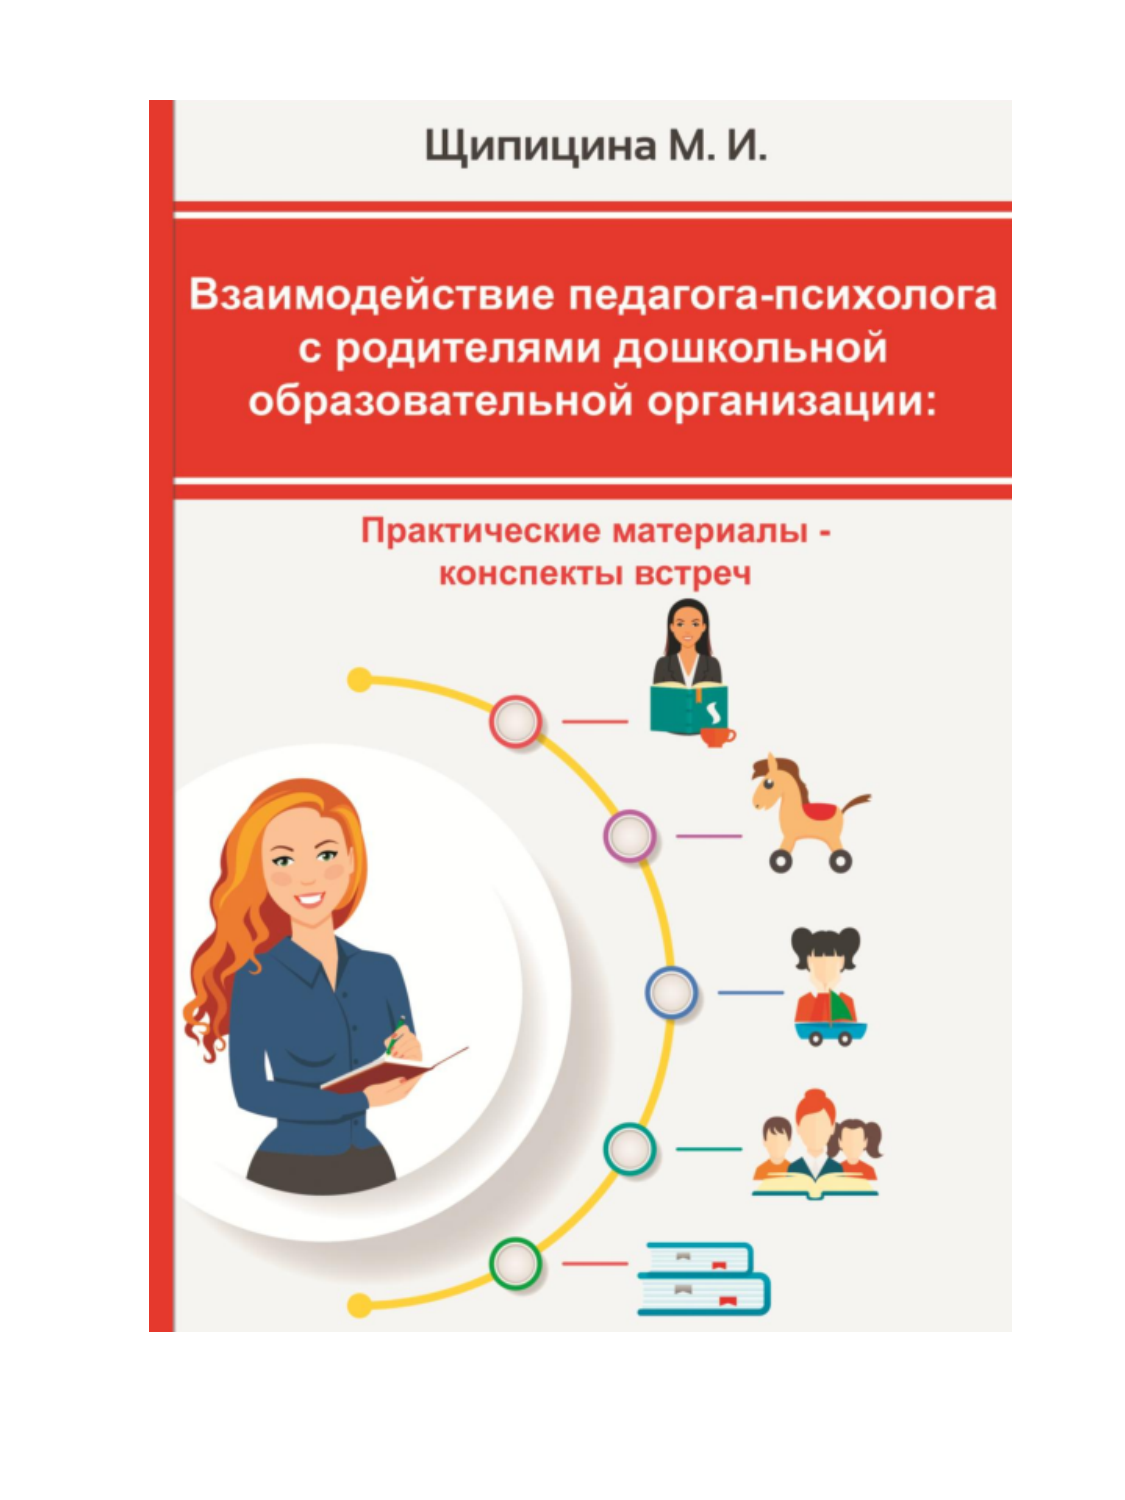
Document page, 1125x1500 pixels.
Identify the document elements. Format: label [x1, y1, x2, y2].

picture [148, 100, 1012, 1332]
